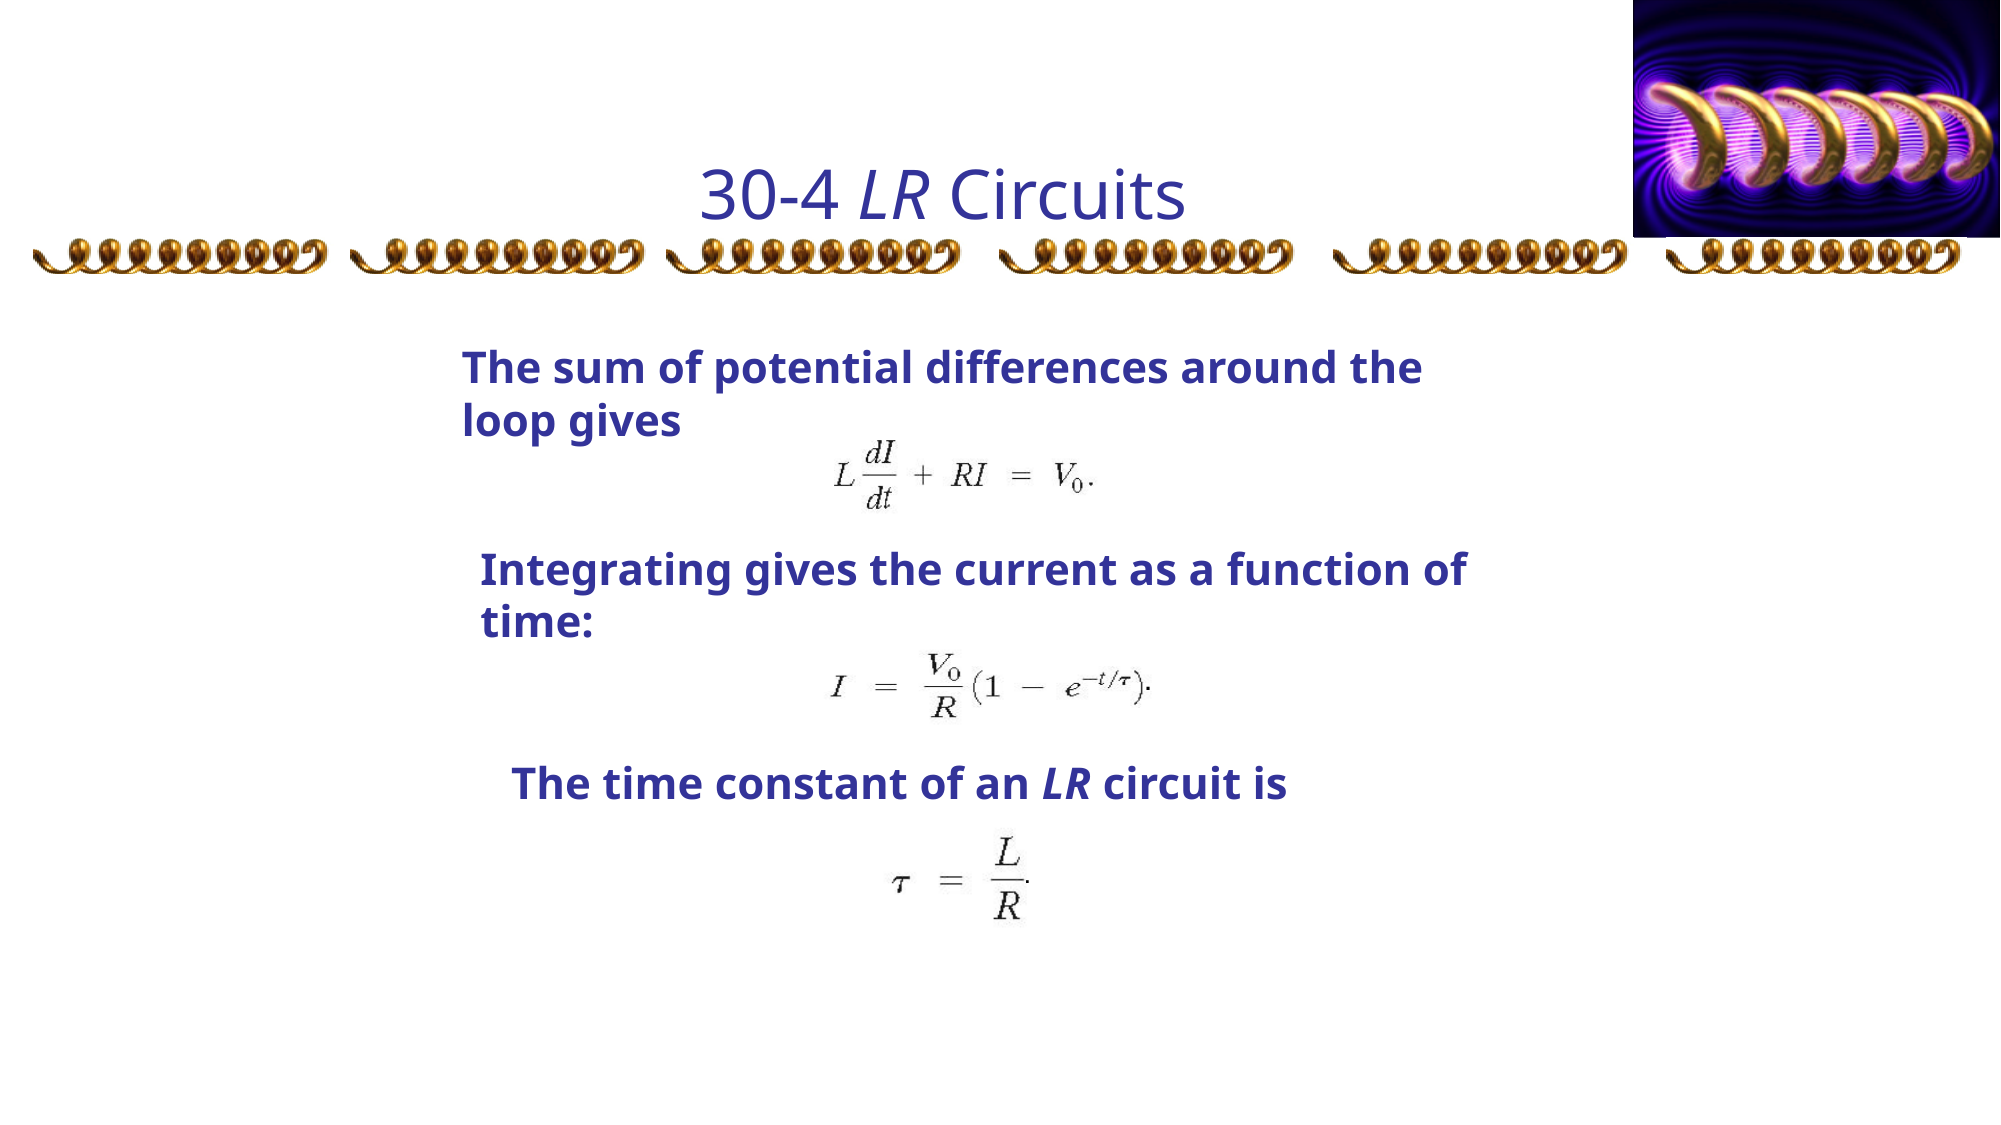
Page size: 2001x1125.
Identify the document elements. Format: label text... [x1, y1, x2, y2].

title 30-4 LR Circuits [437, 140, 1450, 244]
picture [33, 237, 334, 274]
text_box The time constant of an LR circuit is [496, 748, 1497, 816]
text_box The sum of potential differences around the loop gives [446, 332, 1525, 453]
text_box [803, 633, 1169, 737]
picture [999, 244, 1300, 274]
picture [666, 244, 967, 274]
picture [816, 431, 1106, 525]
text_box Integrating gives the current as a function of time: [465, 534, 1488, 655]
picture [350, 237, 650, 274]
picture [1333, 0, 2000, 274]
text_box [862, 805, 1060, 941]
